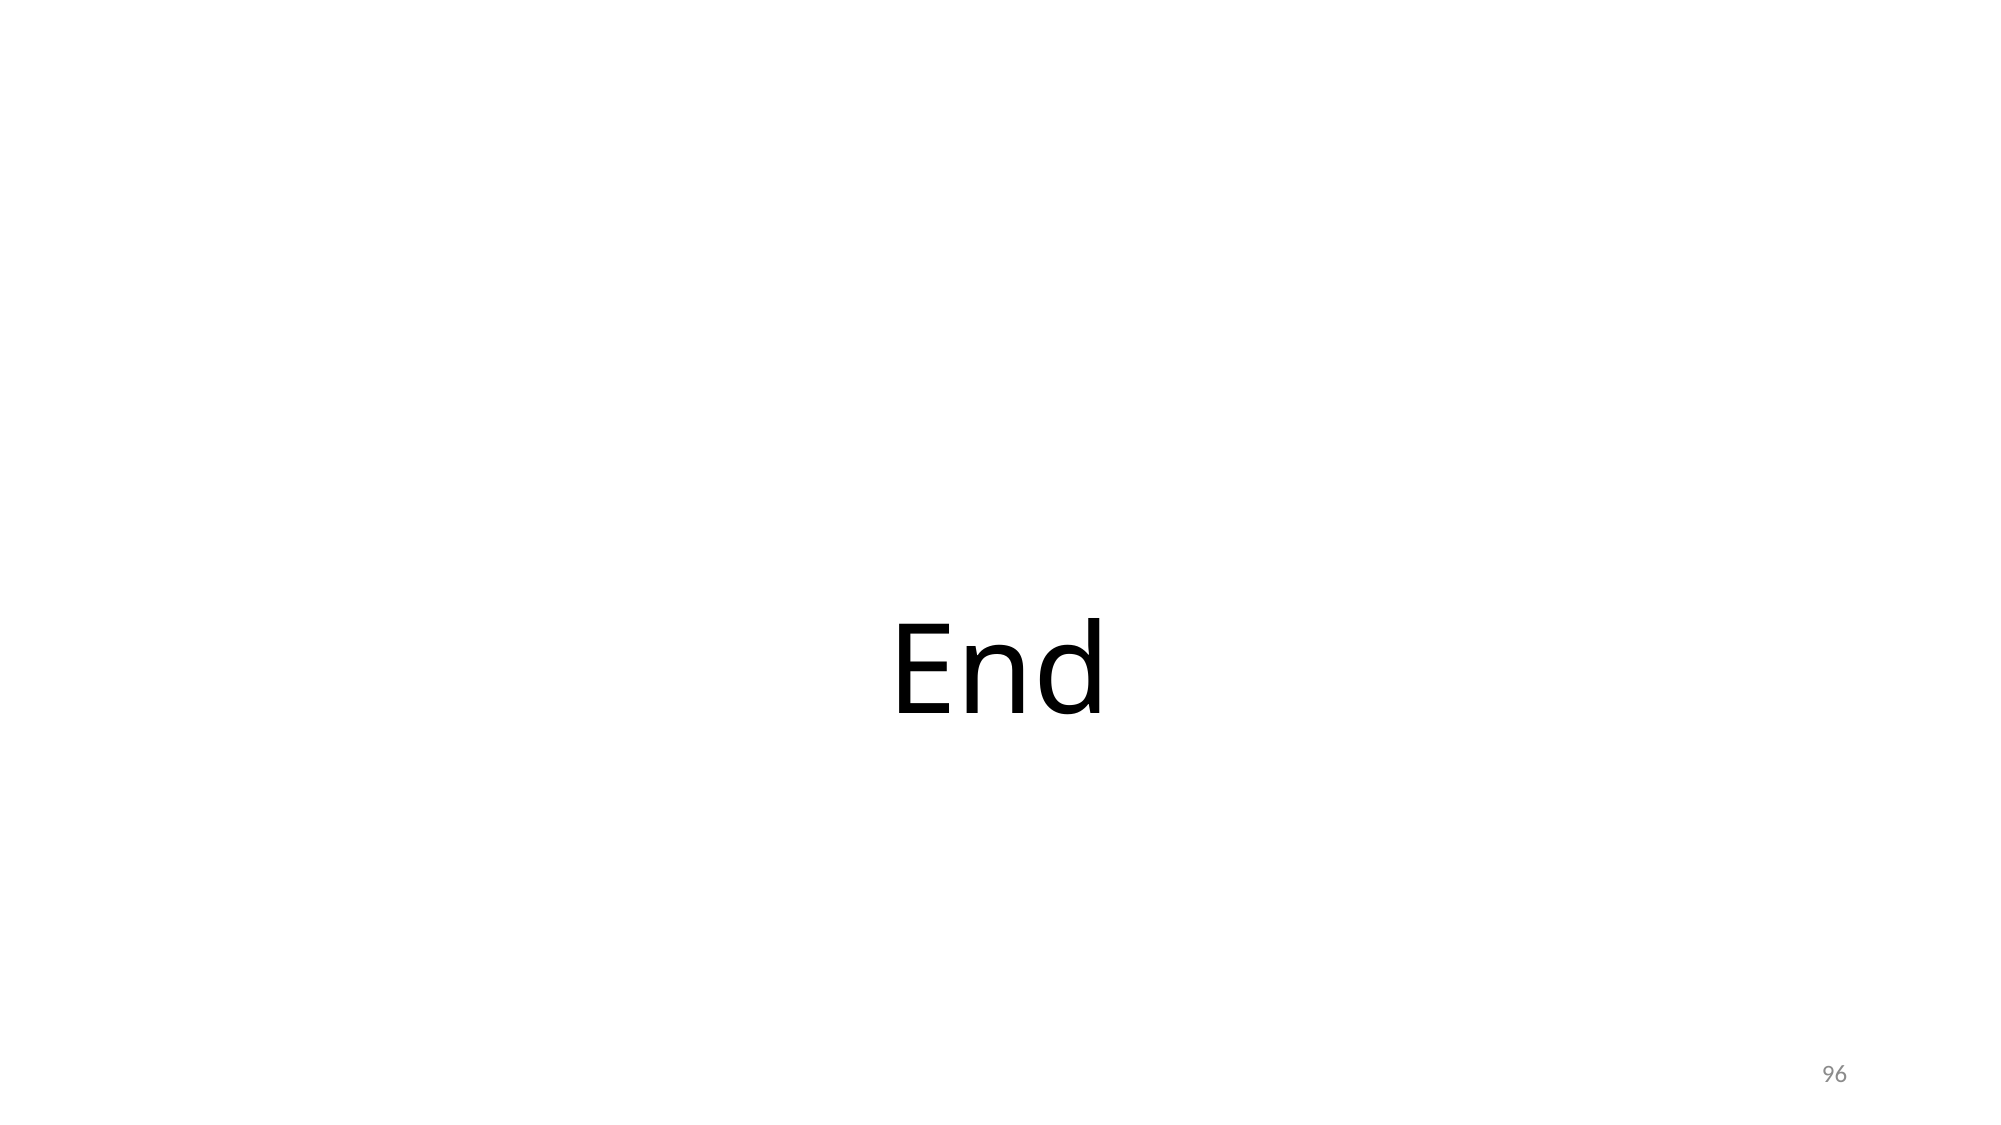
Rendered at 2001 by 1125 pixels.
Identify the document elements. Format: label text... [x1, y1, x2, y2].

slide_number 96 [1412, 1042, 1863, 1103]
title End [136, 280, 1862, 749]
